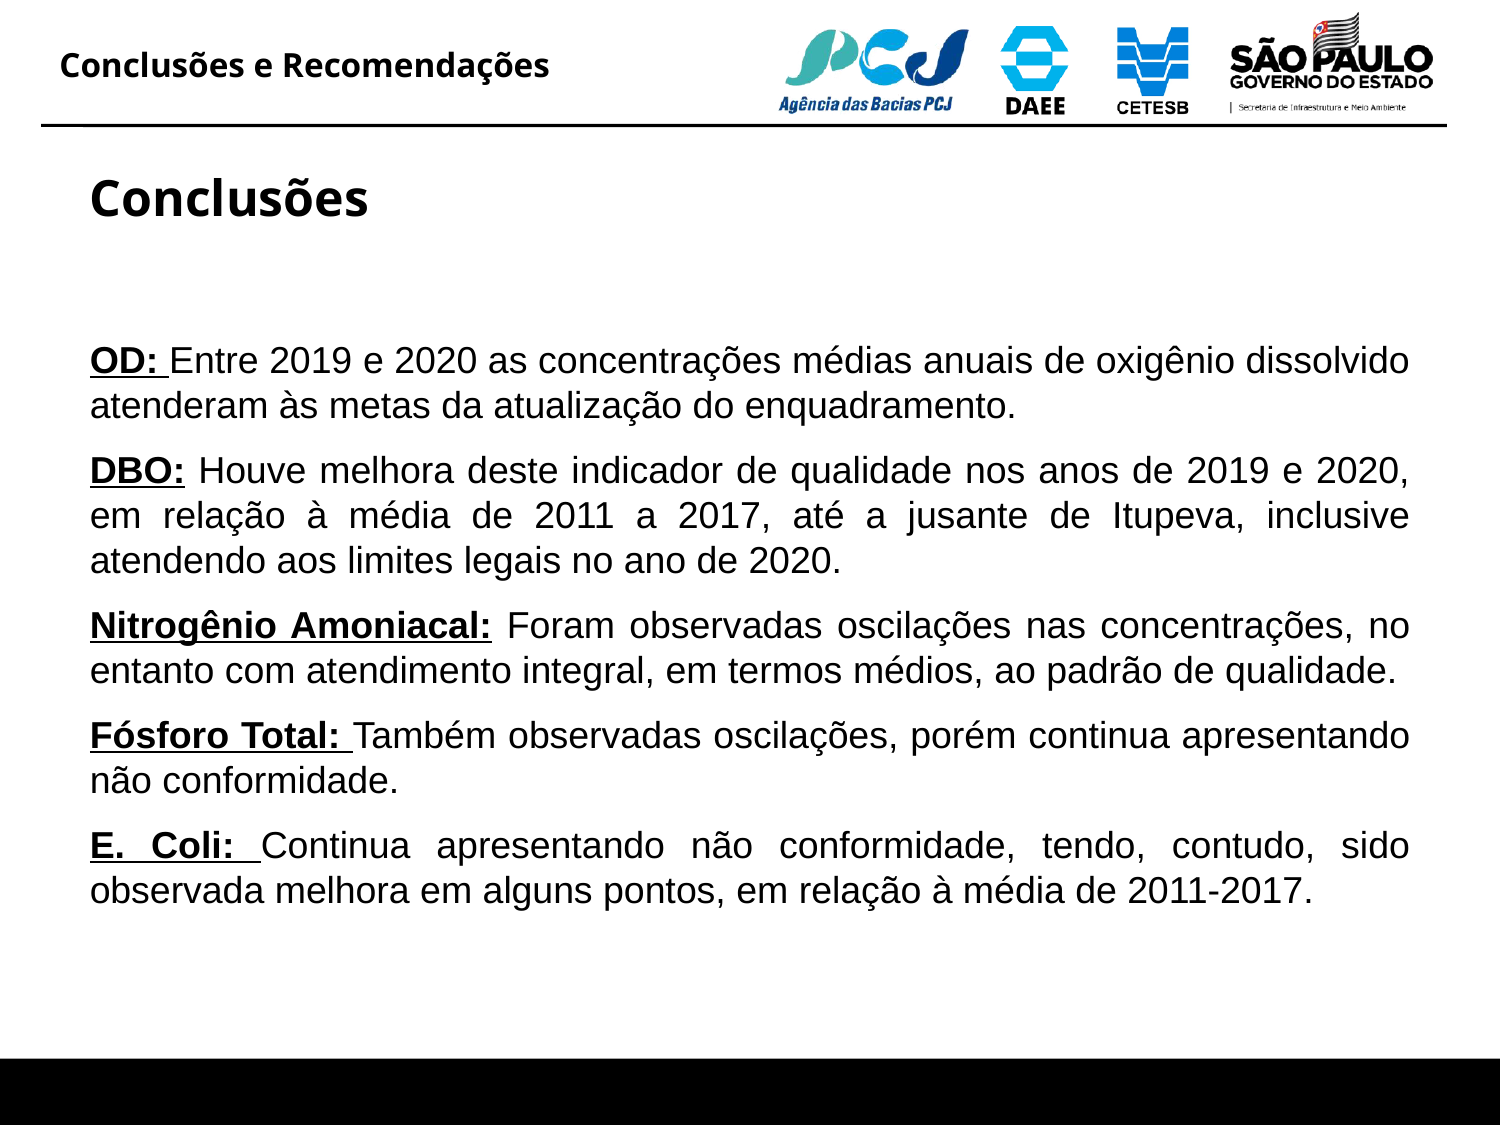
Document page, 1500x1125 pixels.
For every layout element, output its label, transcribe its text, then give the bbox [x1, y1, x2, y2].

text_box Conclusões e Recomendações [44, 11, 730, 118]
picture [749, 12, 1447, 118]
text_box OD: Entre 2019 e 2020 as concentrações médias anuais de oxigênio dissolvido atenderam às metas da atualização do enquadramento. DBO: Houve melhora deste indicador de qualidade nos anos de 2019 e 2020, em relação à média de 2011 a 2017, até a jusante de Itupeva, inclusive atendendo aos limites legais no ano de 2020. Nitrogênio Amoniacal: Foram observadas oscilações nas concentrações, no entanto com atendimento integral, em termos médios, ao padrão de qualidade. Fósforo Total: Também observadas oscilações, porém continua apresentando não conformidade. E. Coli: Continua apresentando não conformidade, tendo, contudo, sido observada melhora em alguns pontos, em relação à média de 2011-2017. [75, 261, 1425, 987]
text_box Conclusões [75, 143, 1425, 250]
text_box [0, 1058, 1500, 1125]
